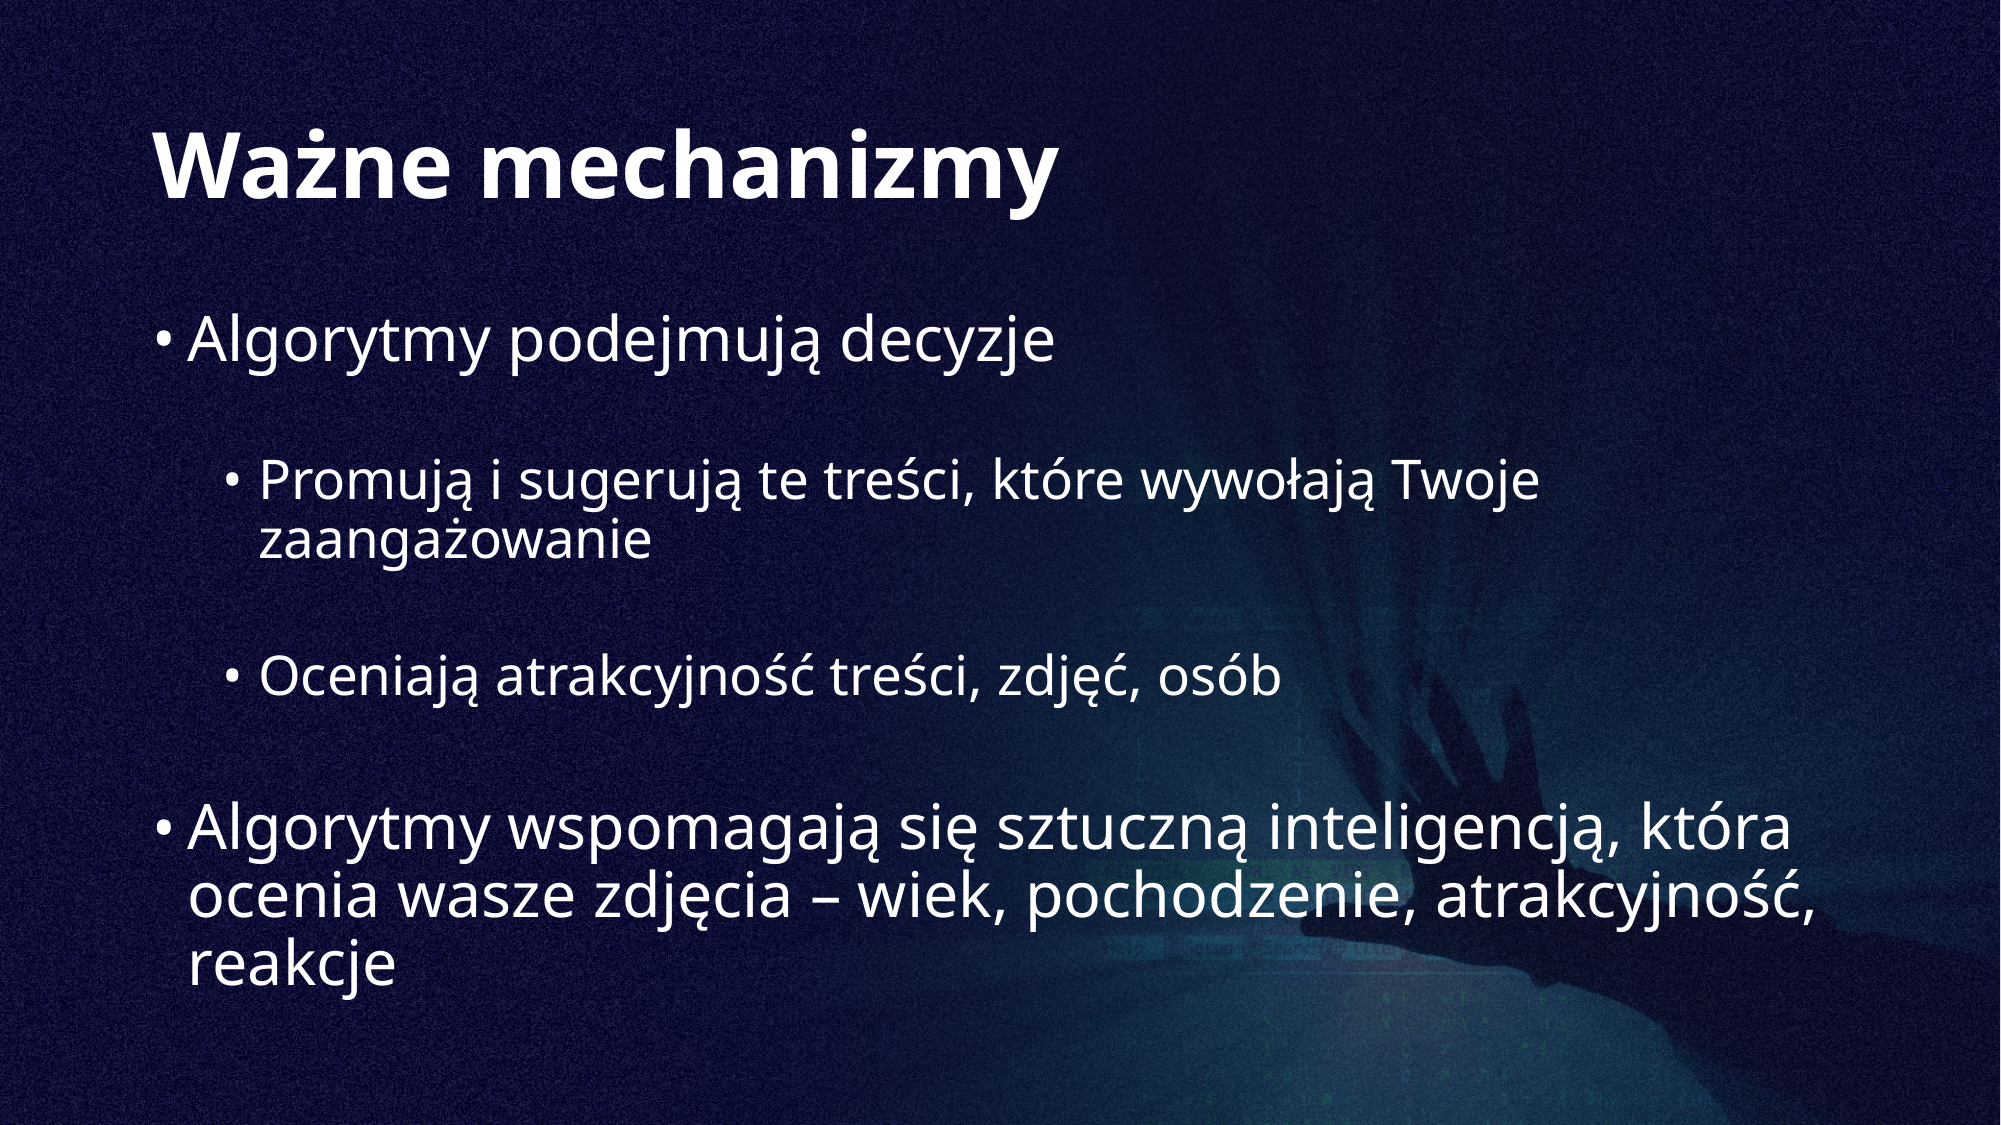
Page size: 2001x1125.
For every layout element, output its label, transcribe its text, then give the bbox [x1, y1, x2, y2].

picture [0, 0, 2001, 1125]
list Algorytmy podejmują decyzje Promują i sugerują te treści, które wywołają Twoje zaangażowanie Oceniają atrakcyjność treści, zdjęć, osób Algorytmy wspomagają się sztuczną inteligencją, która ocenia wasze zdjęcia – wiek, pochodzenie, atrakcyjność, reakcje [137, 299, 1863, 1014]
title Ważne mechanizmy [137, 59, 1863, 278]
